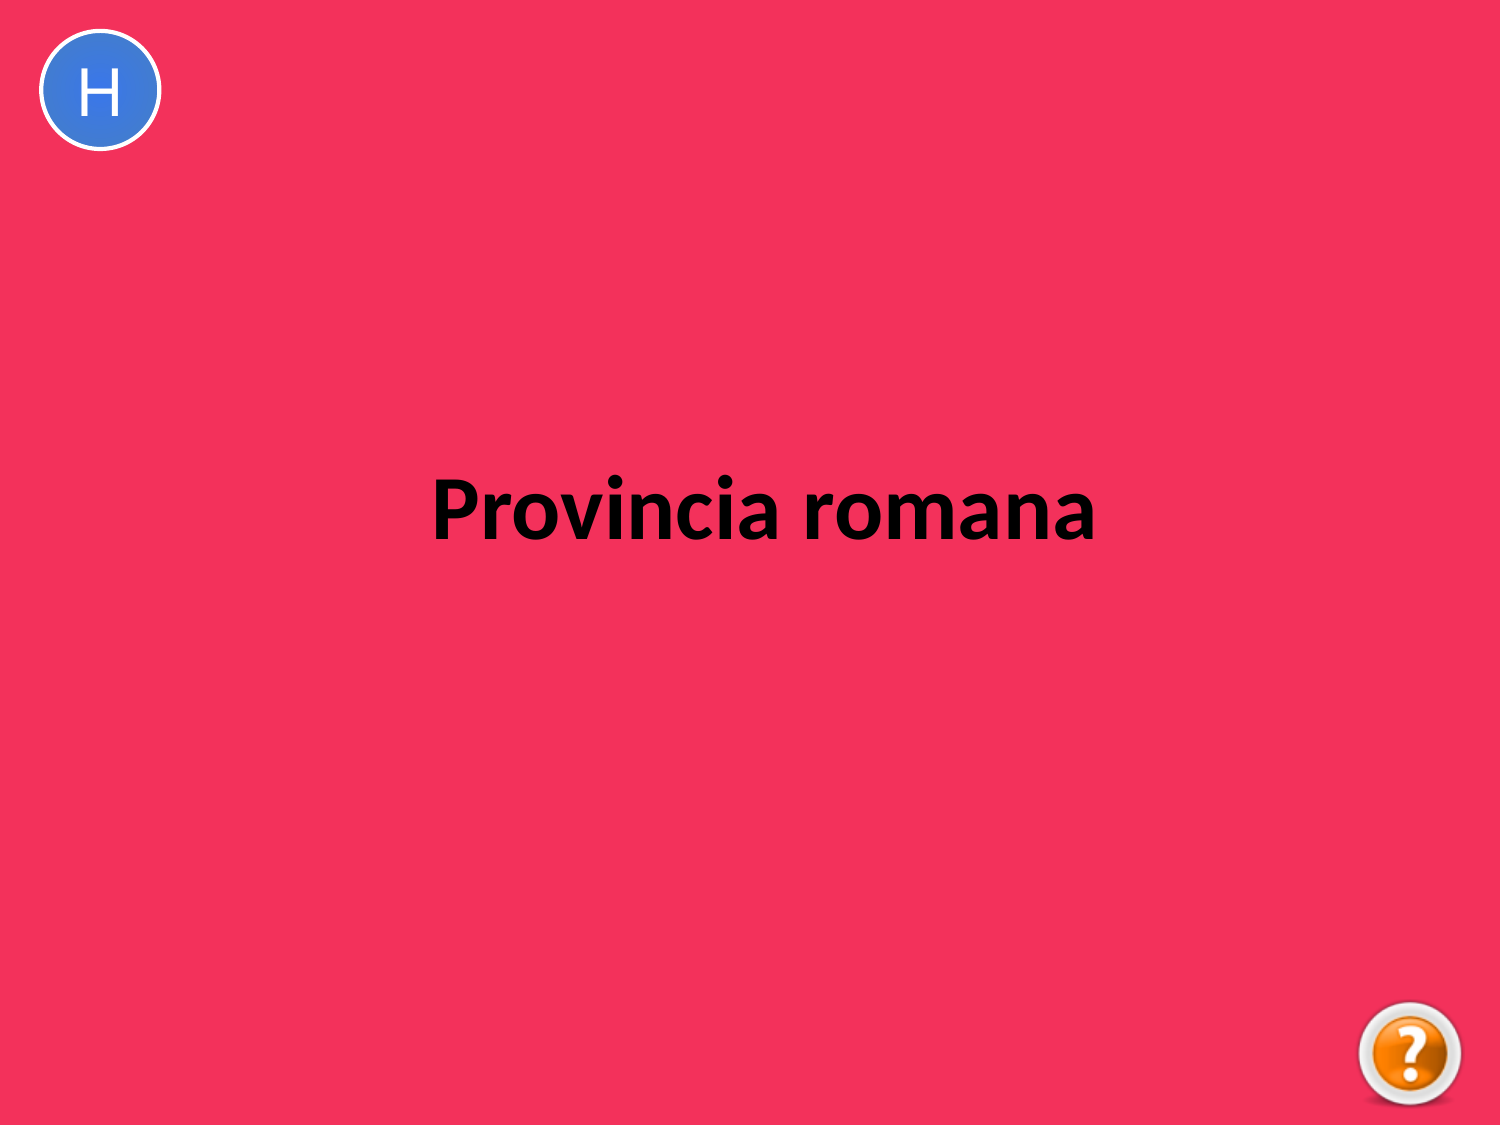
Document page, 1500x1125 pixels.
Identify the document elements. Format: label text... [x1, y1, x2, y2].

text_box H [39, 28, 162, 152]
picture [1352, 999, 1466, 1113]
title Provincia romana [100, 408, 1451, 597]
